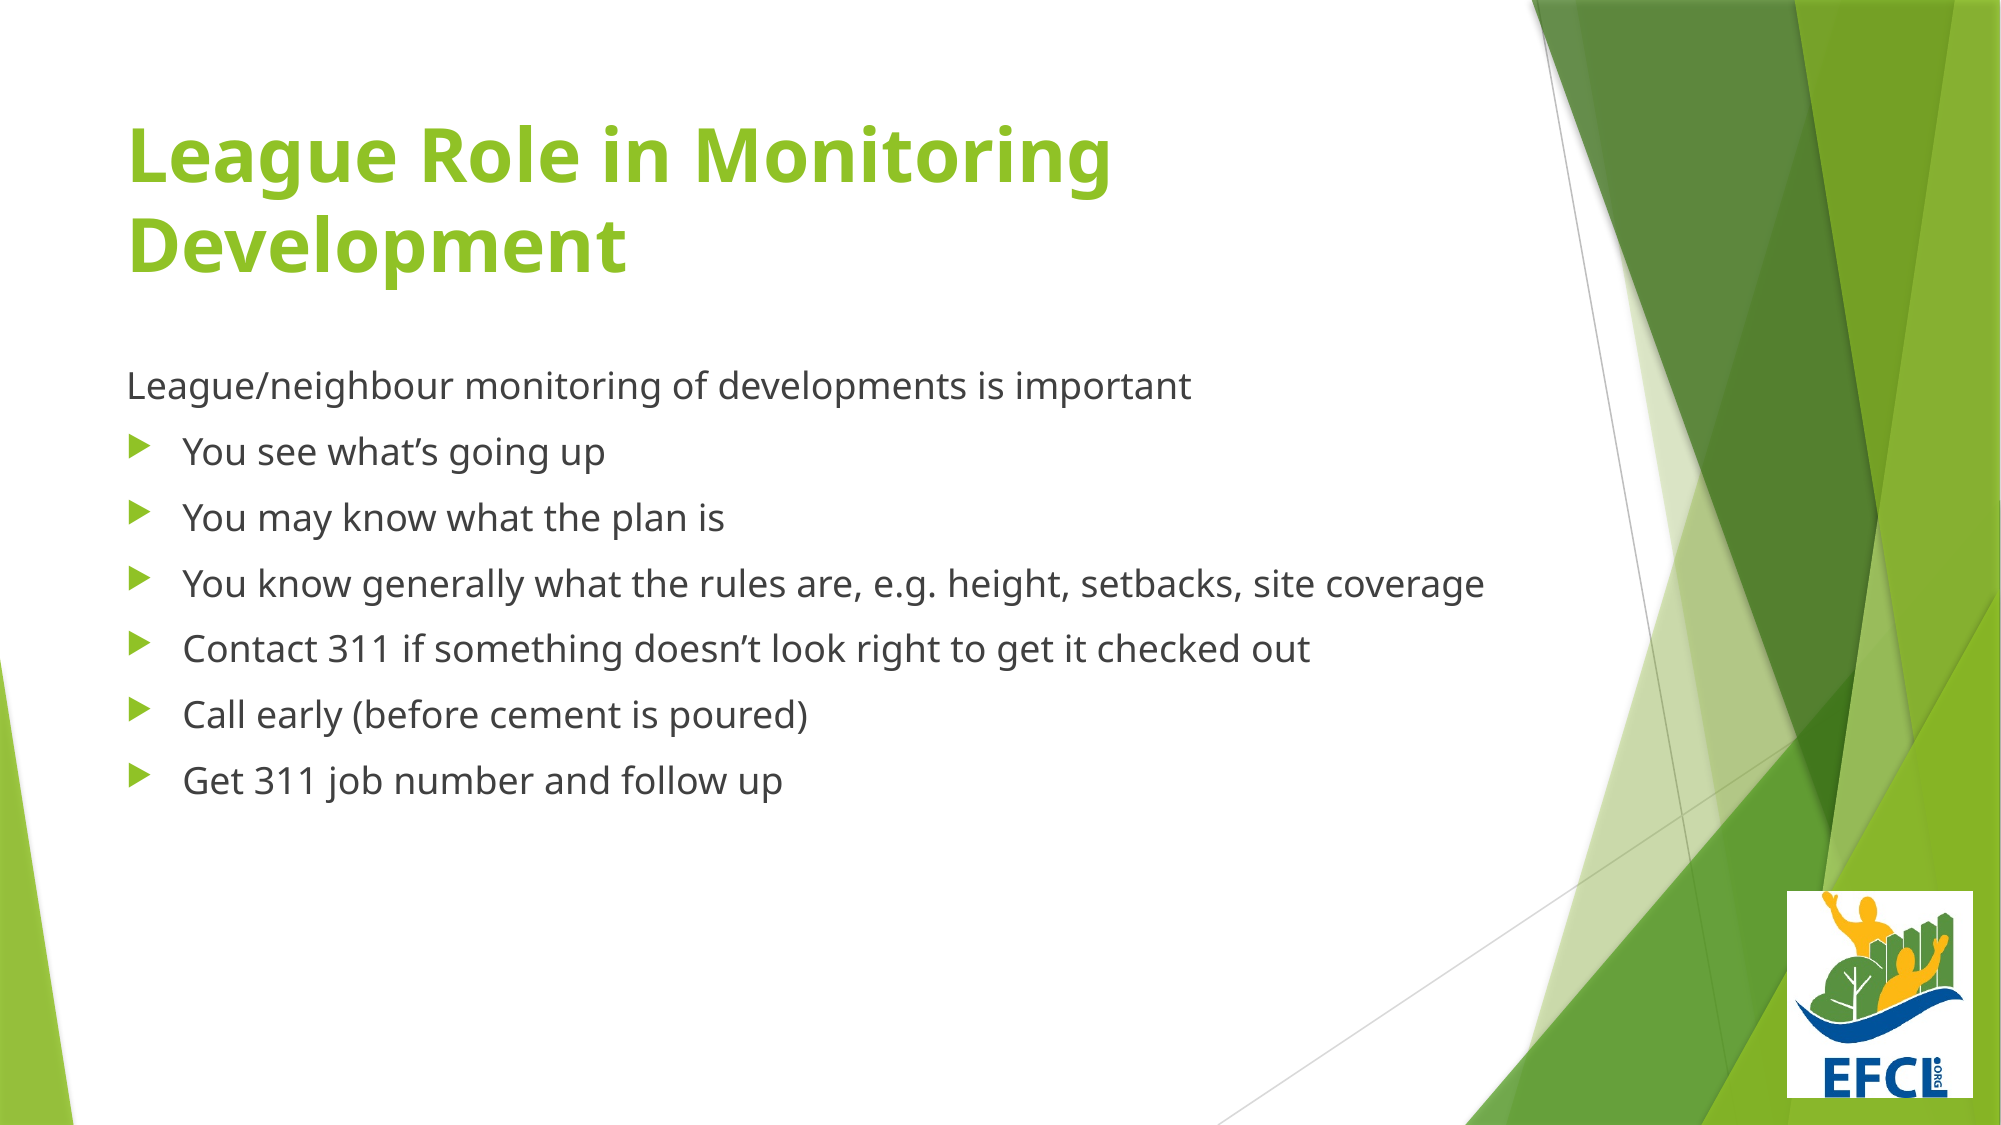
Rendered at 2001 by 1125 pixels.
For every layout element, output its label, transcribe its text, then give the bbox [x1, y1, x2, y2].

list League/neighbour monitoring of developments is important You see what’s going up You may know what the plan is You know generally what the rules are, e.g. height, setbacks, site coverage Contact 311 if something doesn’t look right to get it checked out Call early (before cement is poured) Get 311 job number and follow up [111, 354, 1522, 992]
picture [1787, 891, 1973, 1098]
title League Role in Monitoring Development [111, 99, 1522, 317]
